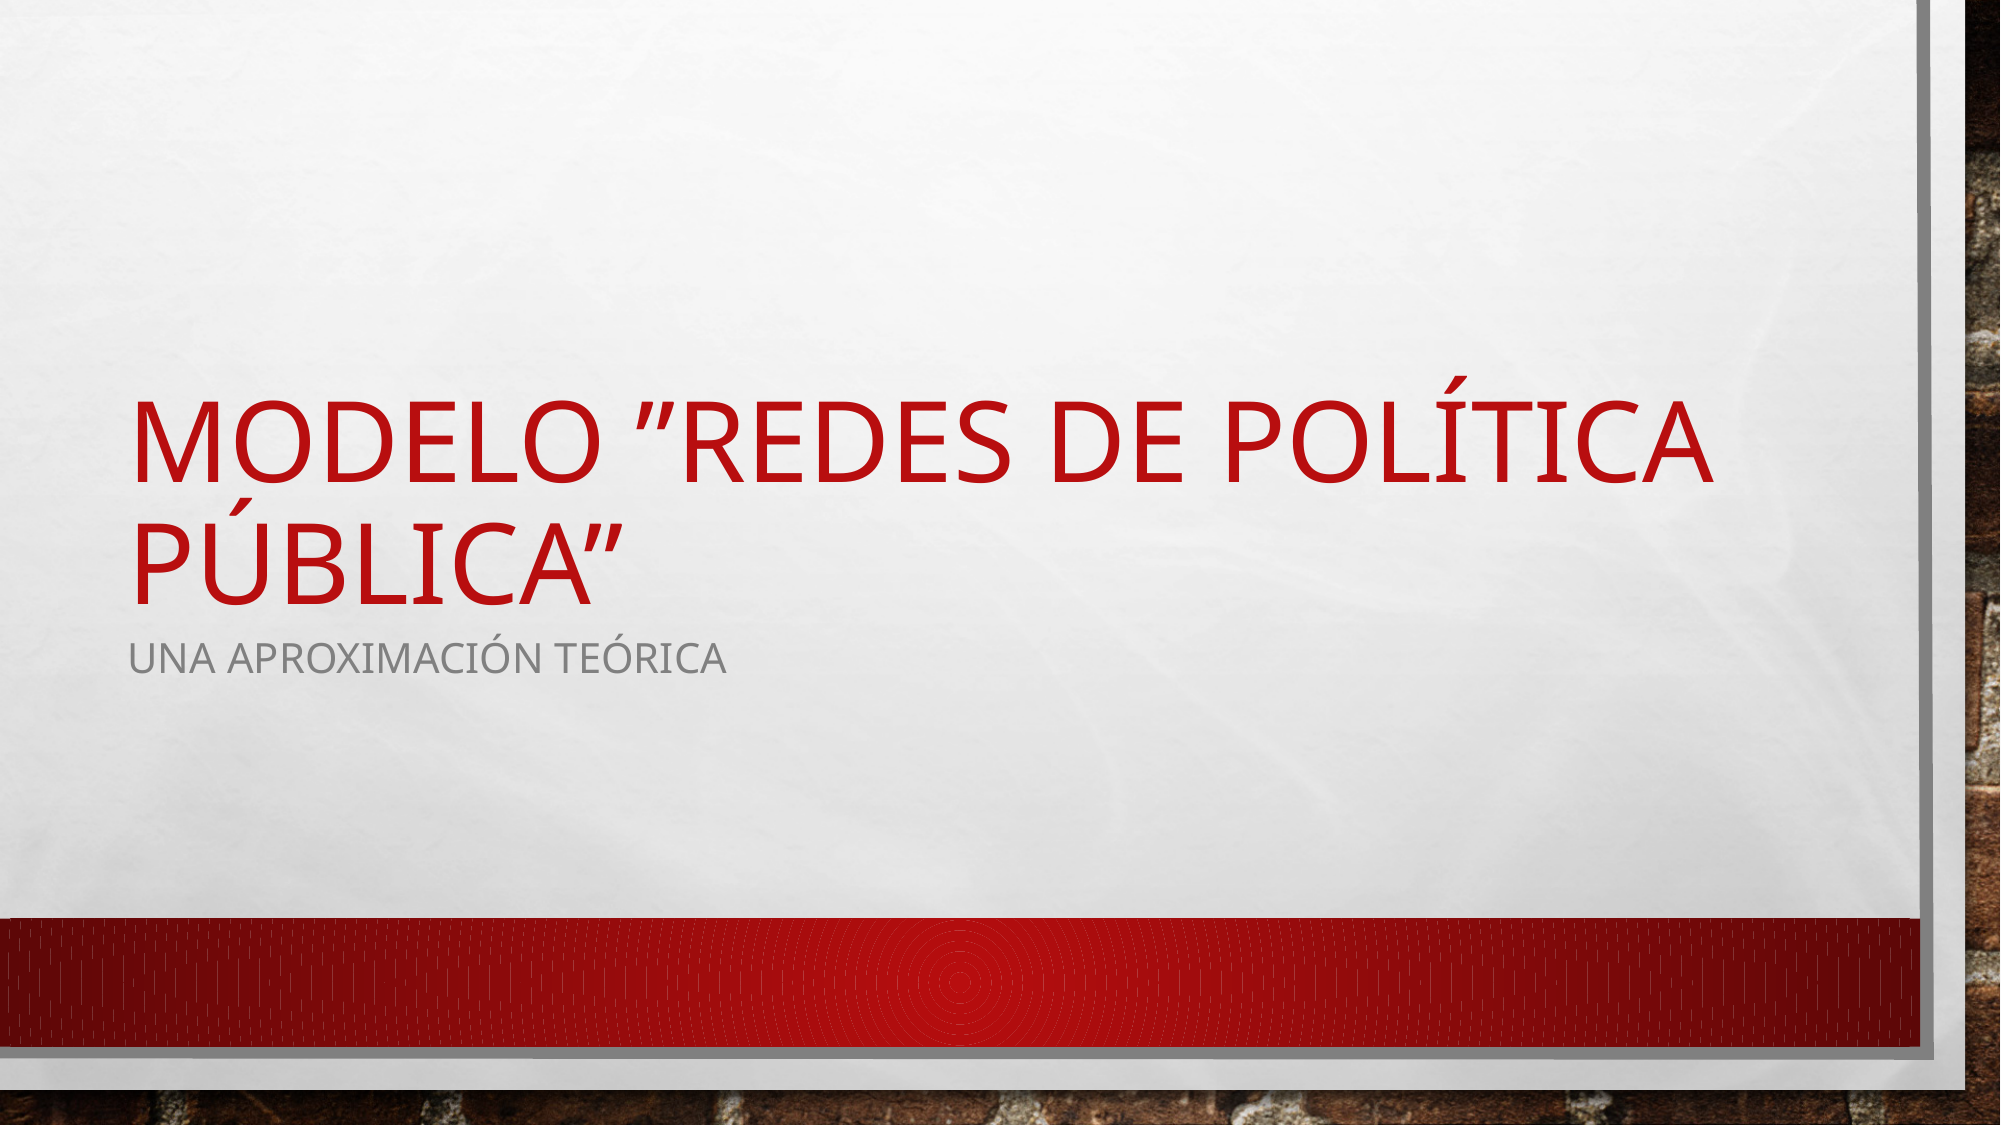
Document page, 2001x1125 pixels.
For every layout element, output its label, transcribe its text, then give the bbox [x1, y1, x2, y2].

picture [0, 0, 2000, 1125]
title MODELO ”REDES DE POLÍTICA PÚBLICA” [112, 112, 1818, 613]
list Una Aproximación teórica [112, 613, 1818, 883]
